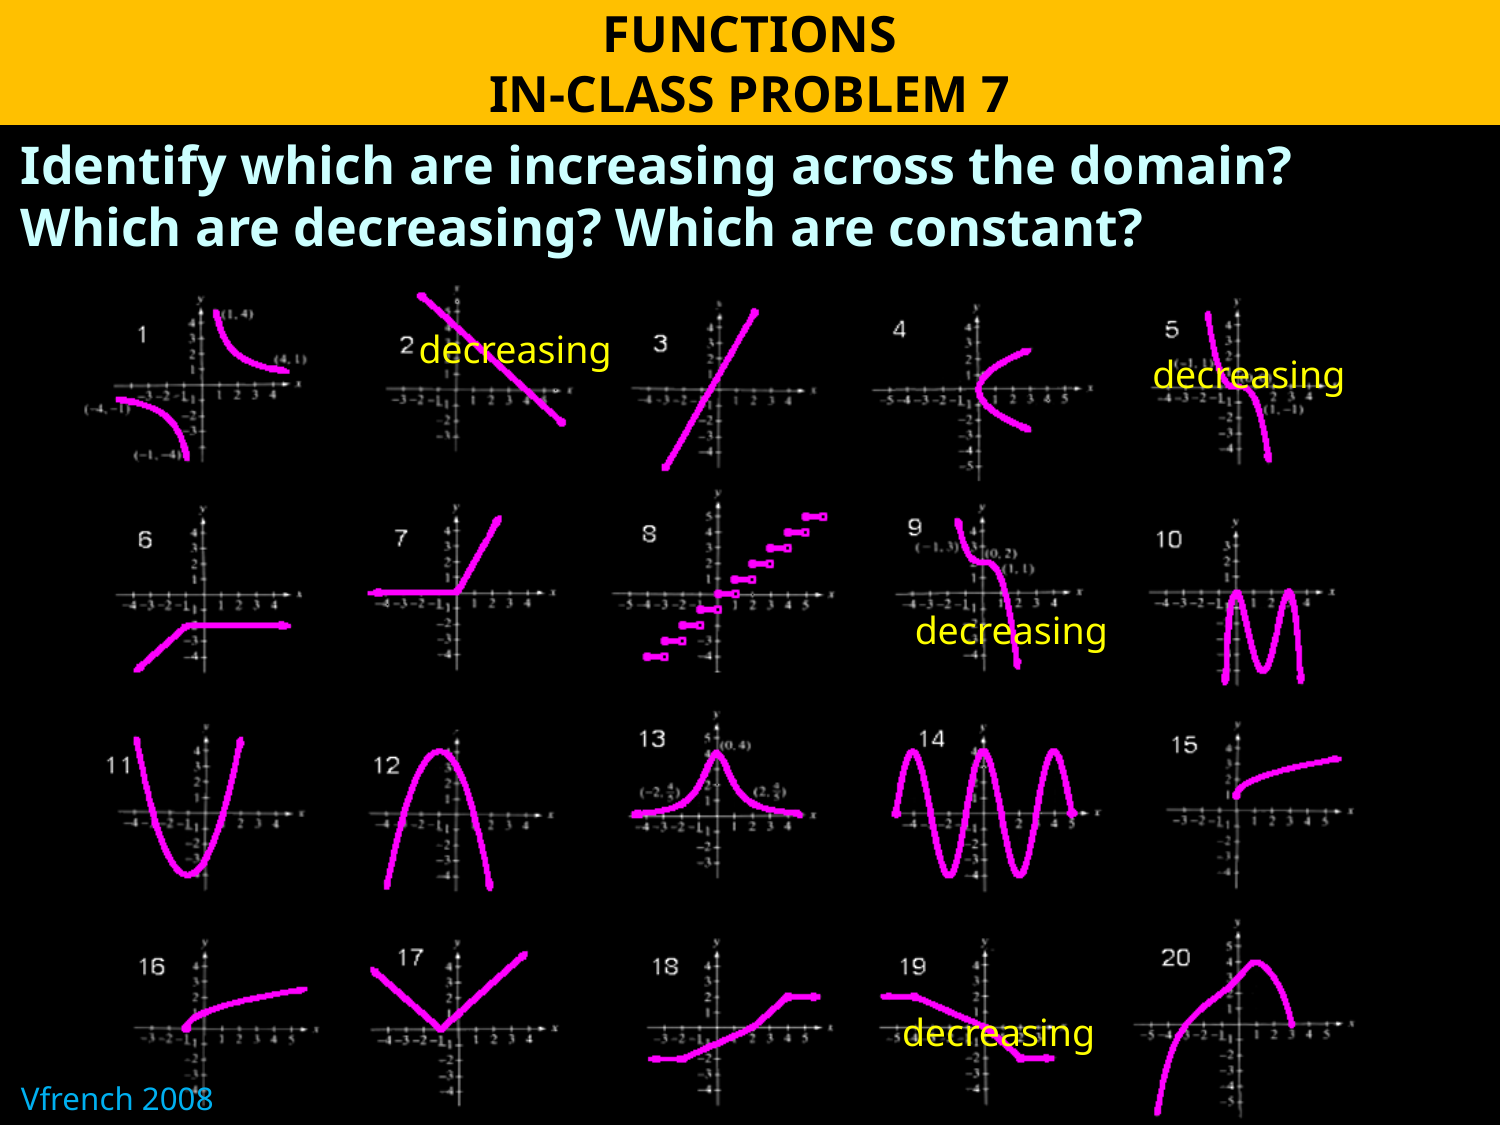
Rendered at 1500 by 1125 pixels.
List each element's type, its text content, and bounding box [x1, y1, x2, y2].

text_box Identify which are increasing across the domain? Which are decreasing? Which are constant? [6, 124, 1500, 265]
picture [74, 274, 1387, 1125]
text_box FUNCTIONS IN-CLASS PROBLEM 7 [0, 0, 1500, 125]
text_box Vfrench 2008 [6, 1071, 69, 1125]
